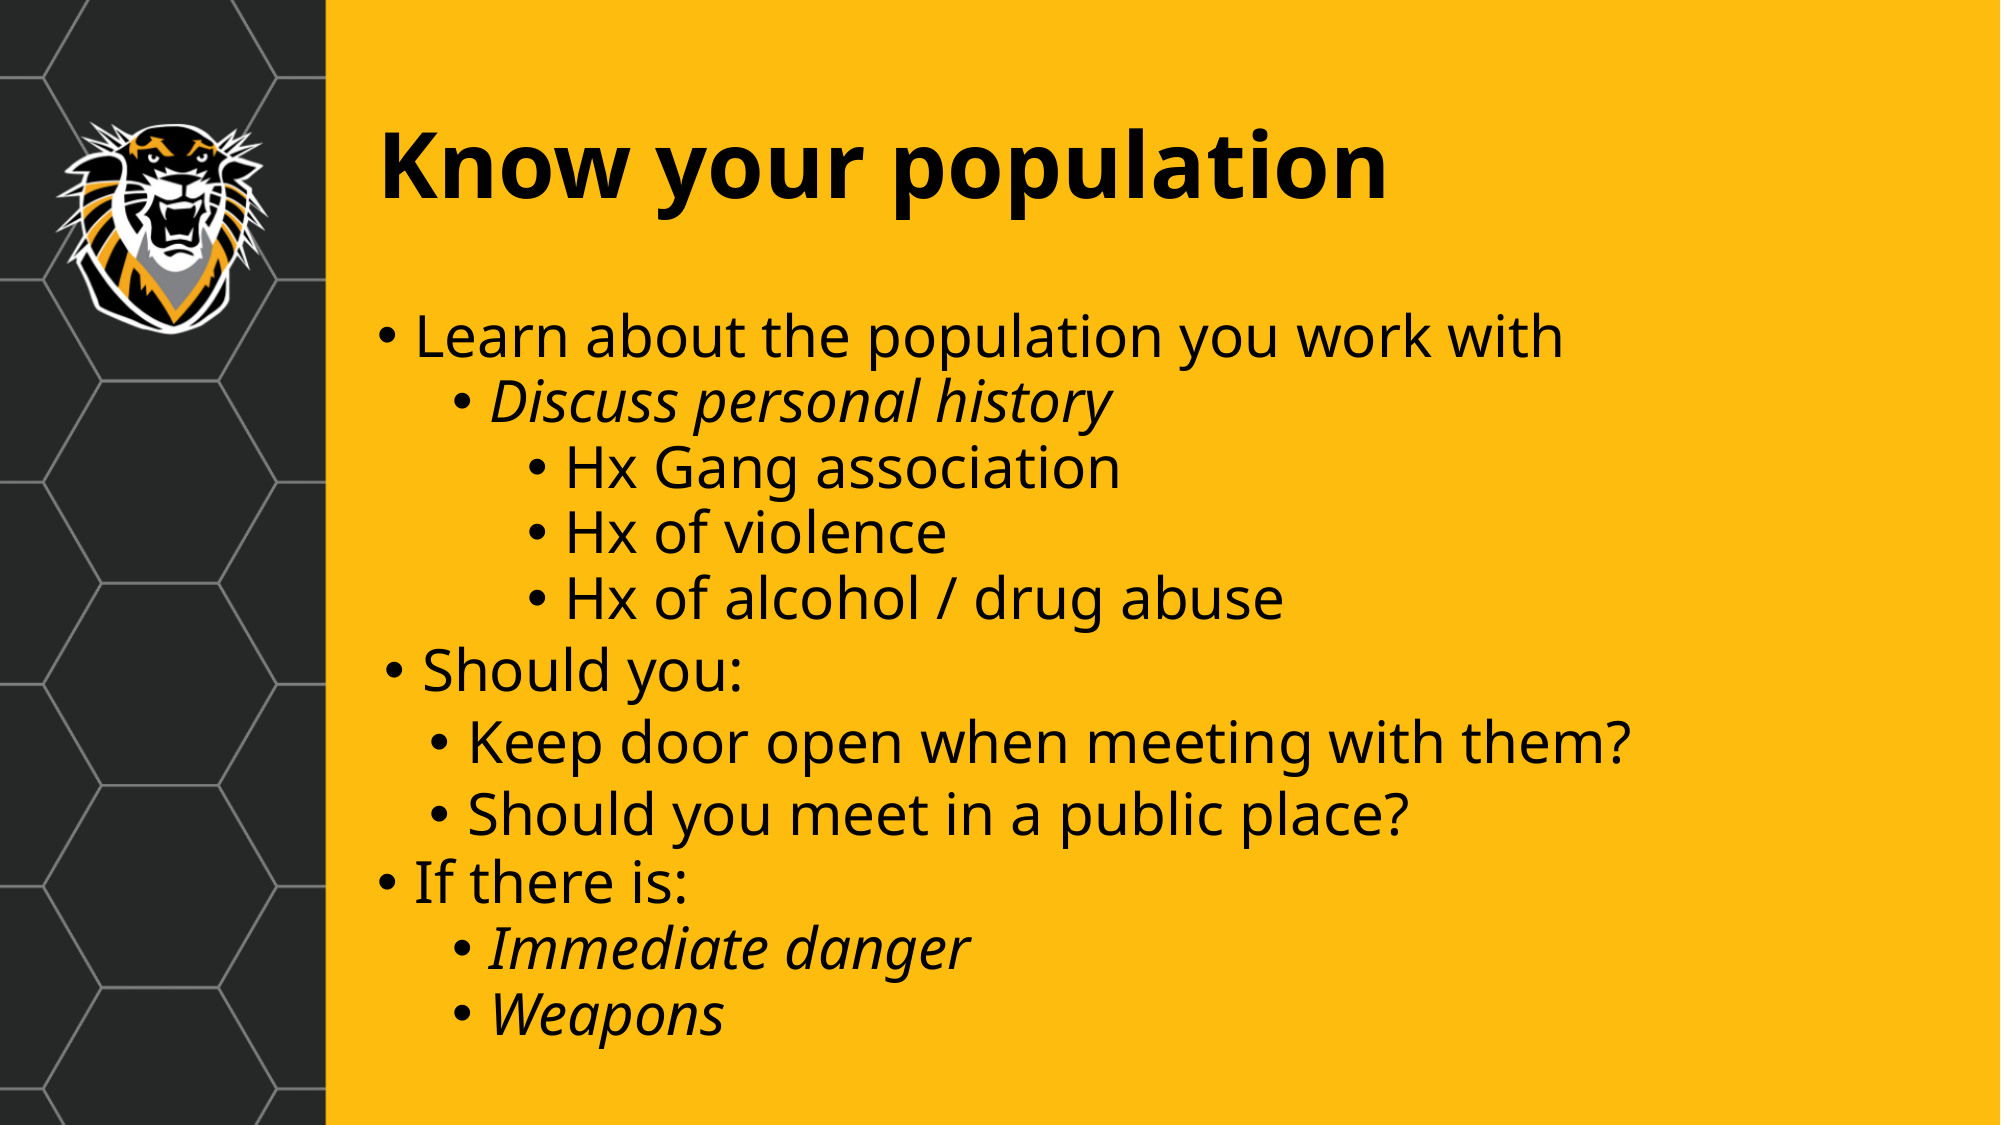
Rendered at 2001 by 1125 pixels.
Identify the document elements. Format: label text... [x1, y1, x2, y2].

picture [0, 0, 2001, 1125]
title Know your population [362, 59, 1863, 278]
list Learn about the population you work with Discuss personal history Hx Gang association Hx of violence Hx of alcohol / drug abuse Should you: Keep door open when meeting with them? Should you meet in a public place? If there is: Immediate danger Weapons [362, 299, 1863, 1066]
